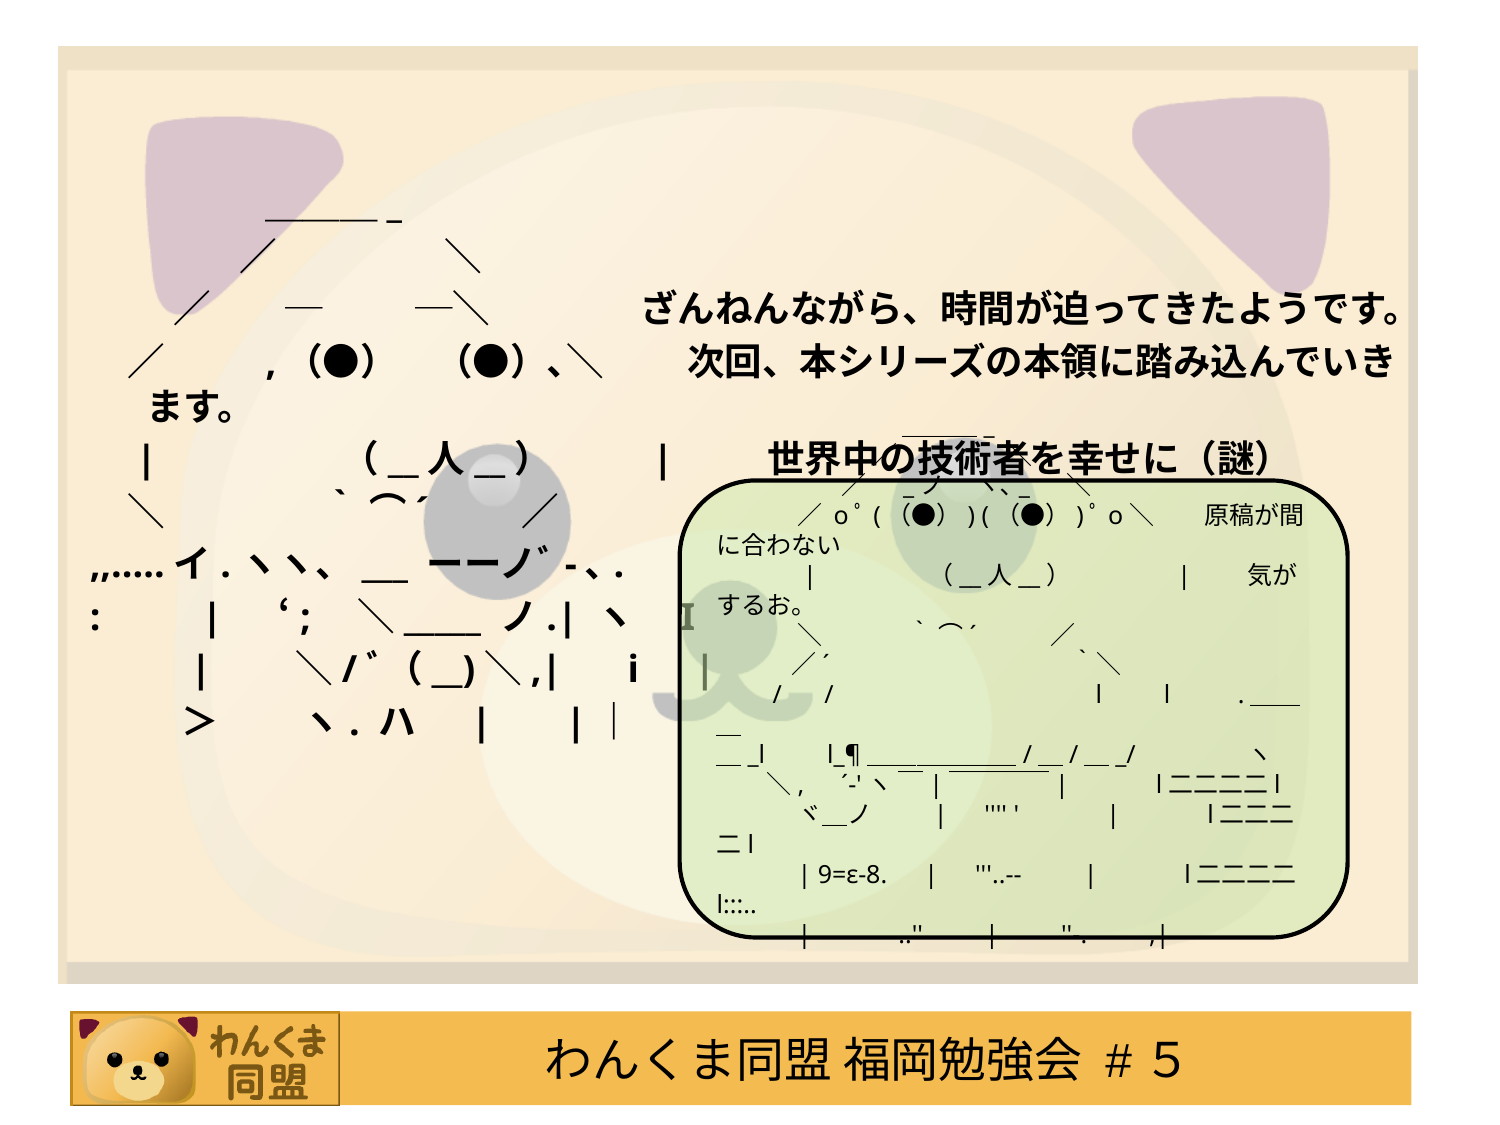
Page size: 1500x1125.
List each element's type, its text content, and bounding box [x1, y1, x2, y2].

text_box ＿＿＿_ ／ ＼ ／ _ノ ヽ､_ ＼ ／ oﾟ(（●）) (（●）)ﾟo＼ 原稿が間に合わない | （__人__） | 気がするお。 ＼ ｀ ⌒´ ／ ／´ ｀＼ / / l l .＿＿＿ ＿_l l_¶＿＿＿＿＿＿/＿/＿_/ ヽ ＼, ´-'ヽ ￣|￣￣￣￣| l二二二二l ヾ＿ノ | '''' ' | l二二二二l | 9=ε-8. | '''..-- | l二二二二l:::.. | ..'' | ''-. ,| [677, 478, 1350, 940]
text_box ＿＿＿_ ／ ＼ ／ ─ ─＼ ざんねんながら、時間が迫ってきたようです。 ／ ,（●） （●）､＼ 次回、本シリーズの本領に踏み込んでいきます。 | （__人__） | 世界中の技術者を幸せに（謎） ＼ ｀ ⌒´ ／ ,,.....イ.ヽヽ、___ ーーノﾞ-､. : | ‘; ＼_____ ノ.| ヽ I | ＼/ﾞ（__)＼,| i | ＞ ヽ. ハ | |｜ [74, 172, 1425, 1005]
picture [70, 1011, 340, 1106]
picture [58, 46, 1418, 984]
